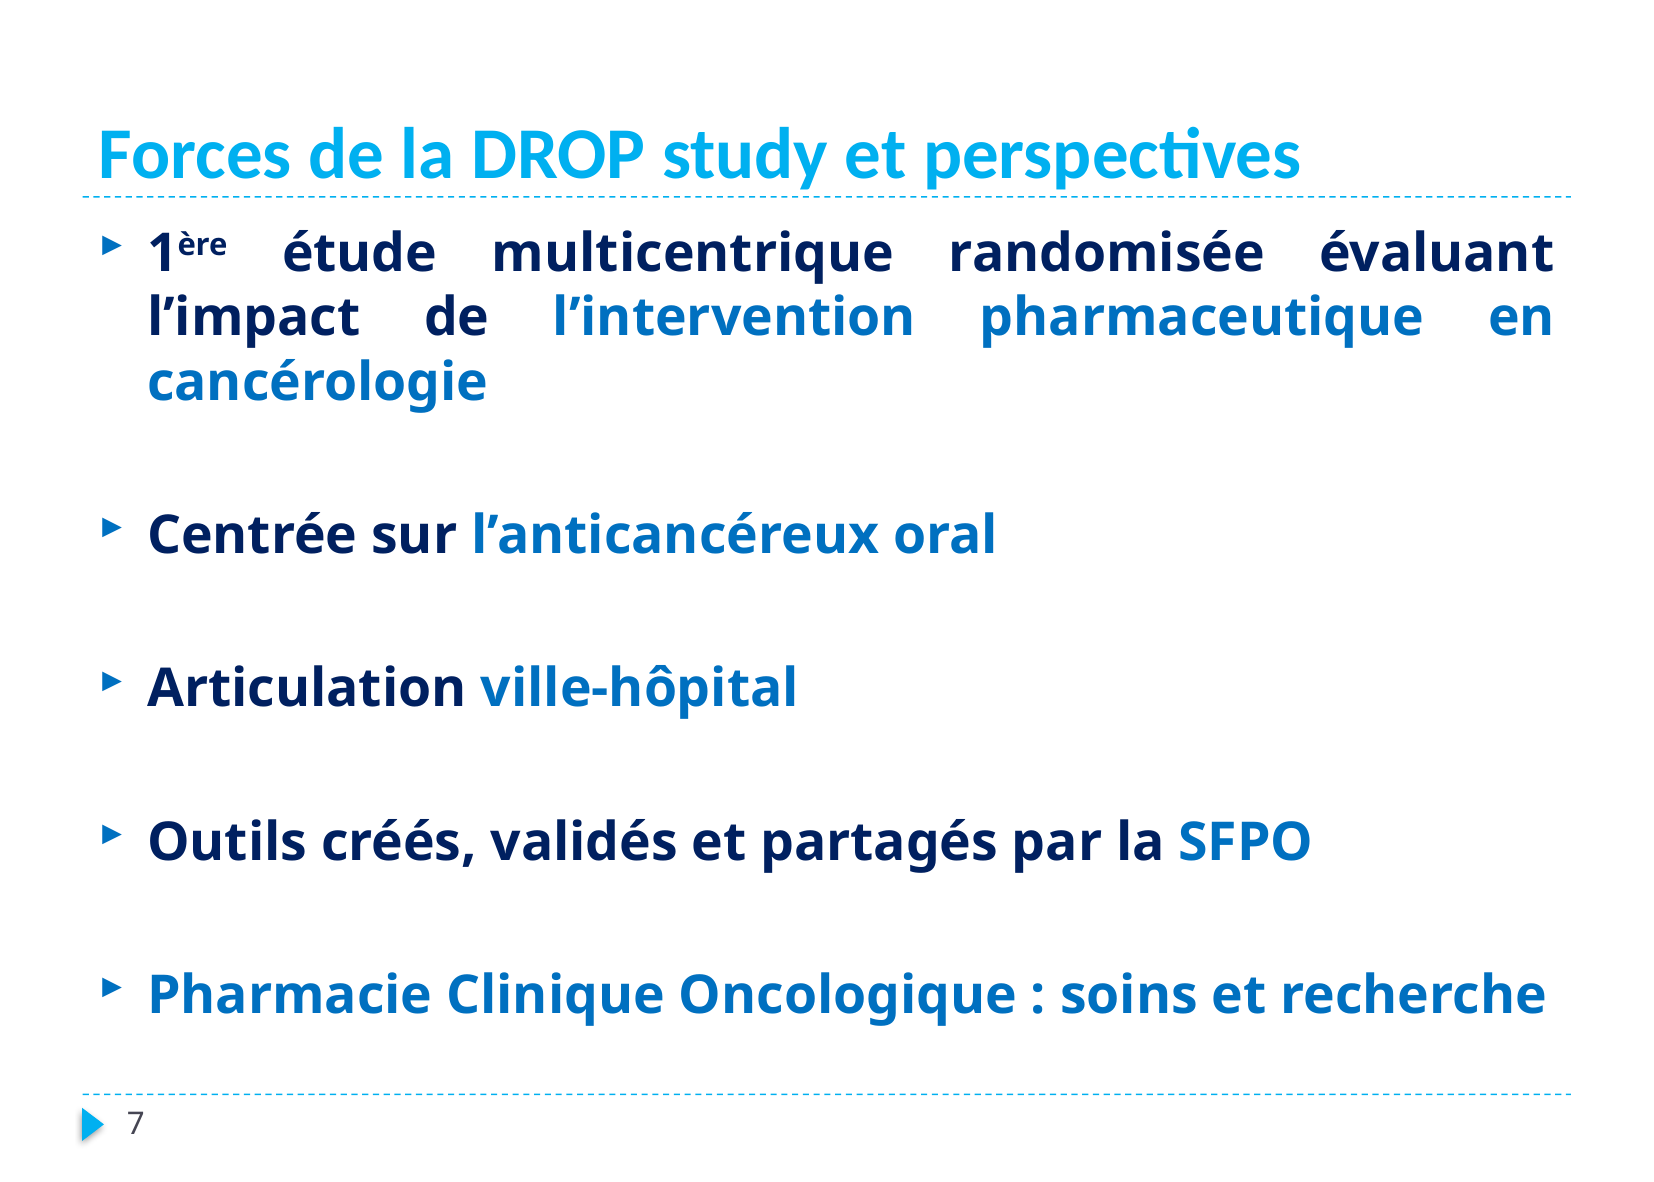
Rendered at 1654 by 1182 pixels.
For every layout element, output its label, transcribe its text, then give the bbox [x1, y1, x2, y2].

slide_number 7 [110, 1094, 470, 1158]
title Forces de la DROP study et perspectives [82, 30, 1571, 201]
list 1ère étude multicentrique randomisée évaluant l’impact de l’intervention pharmaceutique en cancérologie Centrée sur l’anticancéreux oral Articulation ville-hôpital Outils créés, validés et partagés par la SFPO Pharmacie Clinique Oncologique : soins et recherche [82, 210, 1571, 1061]
